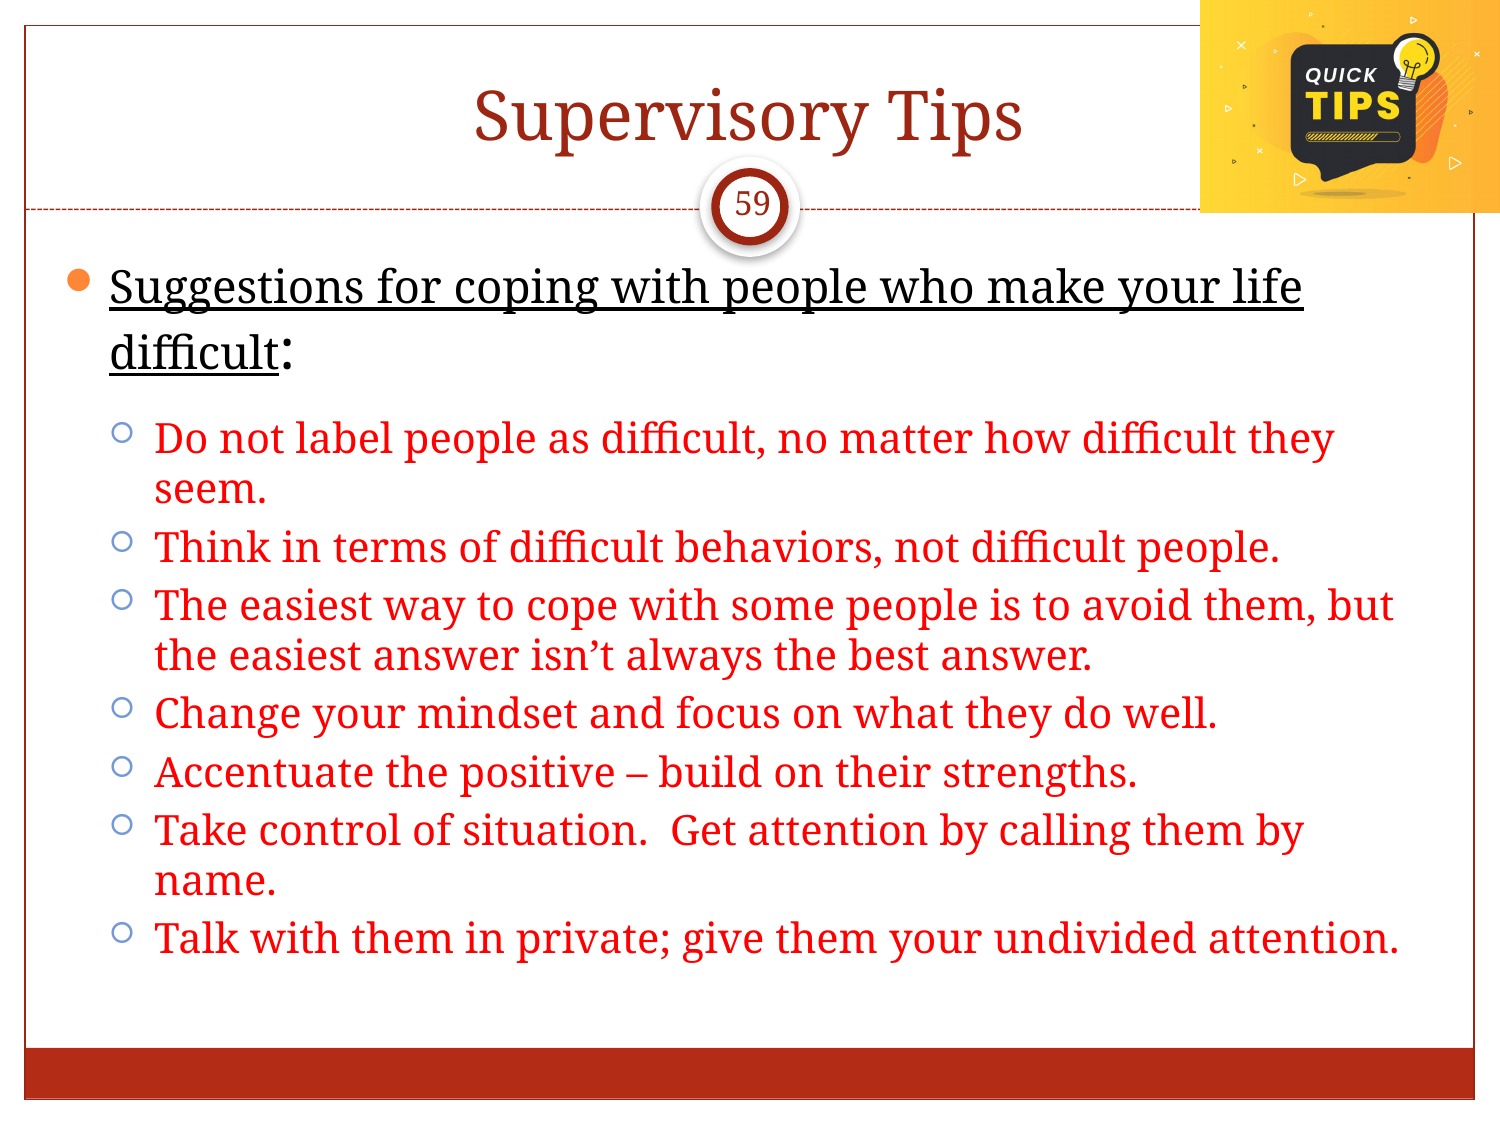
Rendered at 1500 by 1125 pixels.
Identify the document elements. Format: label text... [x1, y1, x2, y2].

slide_number 59 [715, 168, 791, 241]
picture [1199, 0, 1500, 213]
title Supervisory Tips [49, 37, 1192, 162]
list Suggestions for coping with people who make your life difficult: Do not label people as difficult, no matter how difficult they seem. Think in terms of difficult behaviors, not difficult people. The easiest way to cope with some people is to avoid them, but the easiest answer isn’t always the best answer. Change your mindset and focus on what they do well. Accentuate the positive – build on their strengths. Take control of situation. Get attention by calling them by name. Talk with them in private; give them your undivided attention. [49, 250, 1445, 1001]
